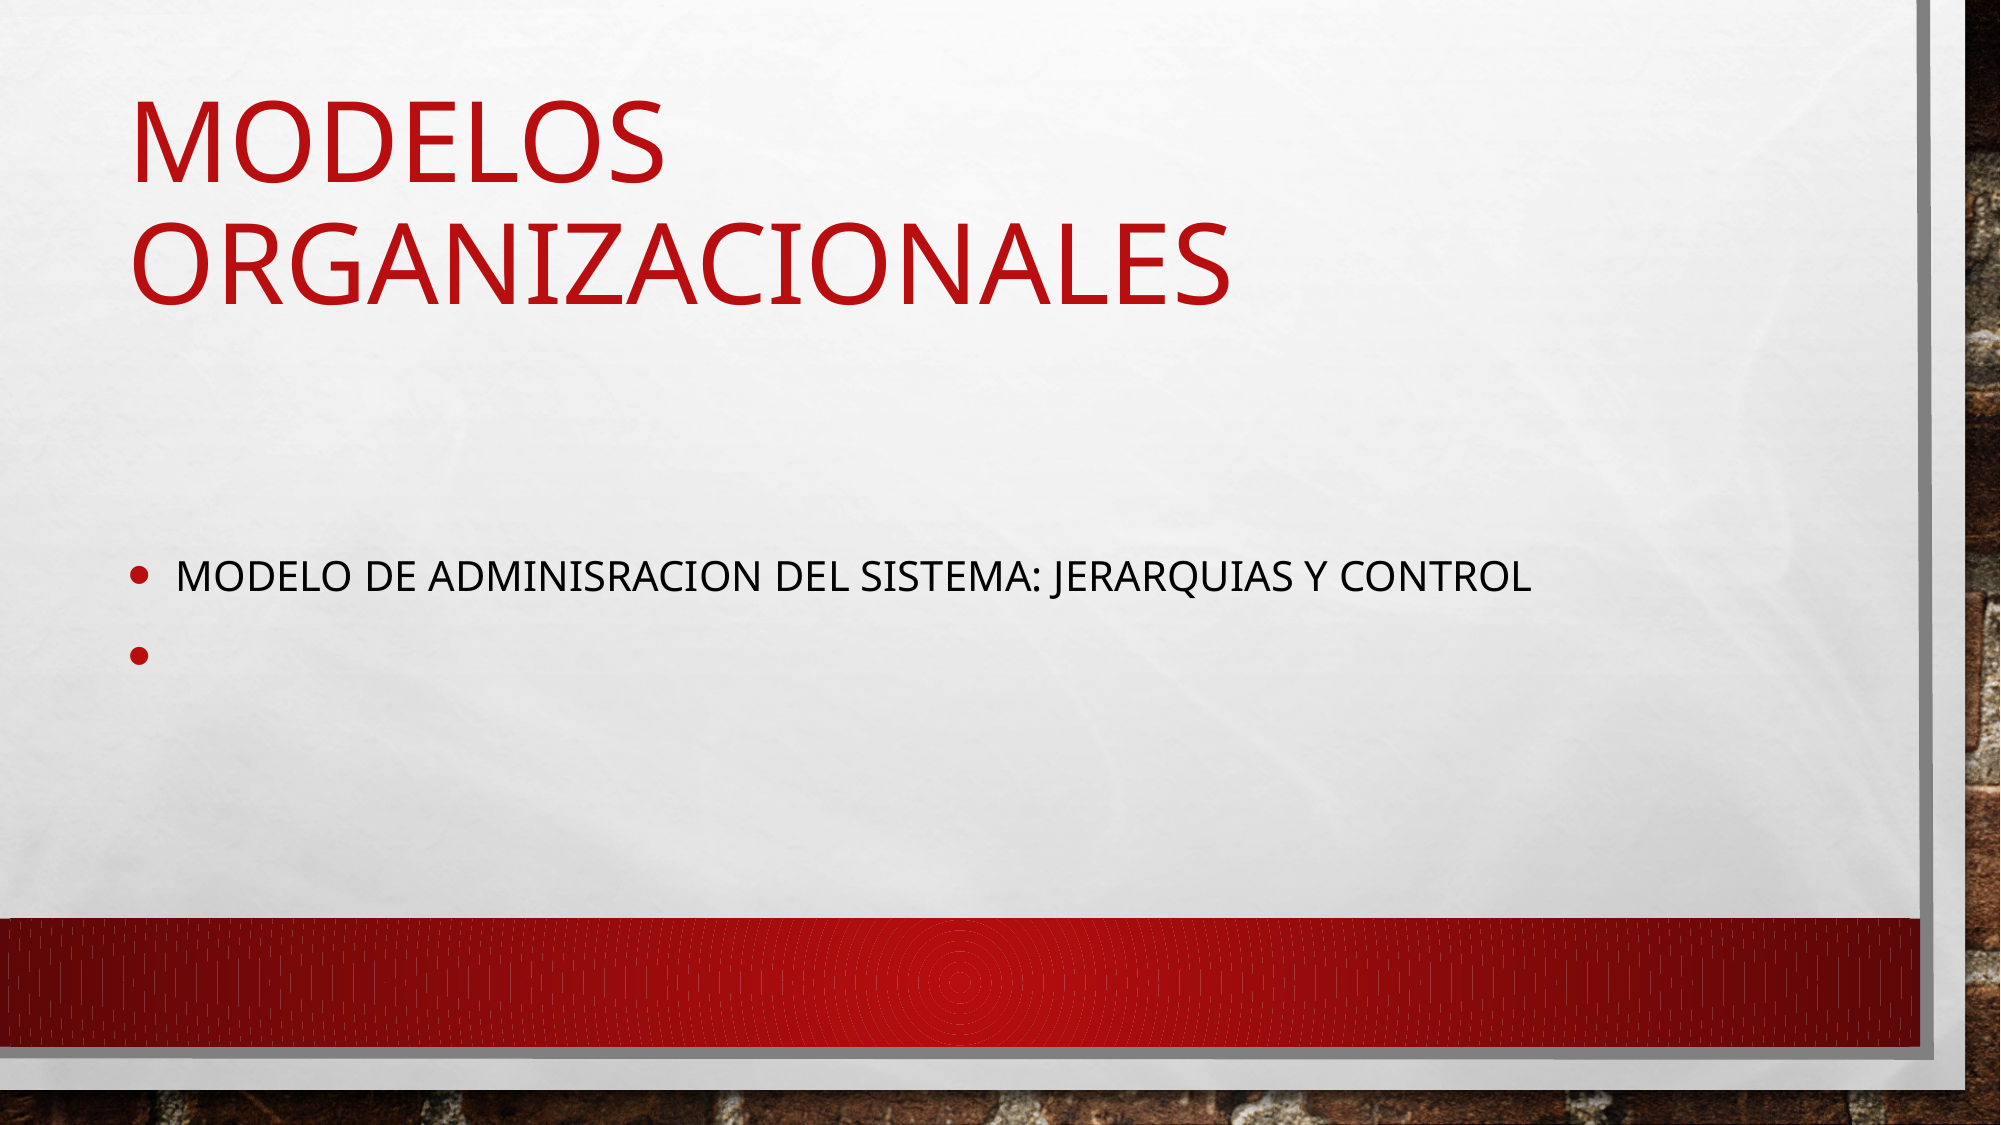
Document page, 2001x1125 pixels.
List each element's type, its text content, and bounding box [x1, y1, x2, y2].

title MODELOS ORGANIZACIONALES [112, 112, 1818, 302]
picture [0, 0, 2000, 1125]
list MODELO DE ADMINISRACION DEL SISTEMA: JERARQUIAS Y CONTROL [112, 338, 1818, 882]
